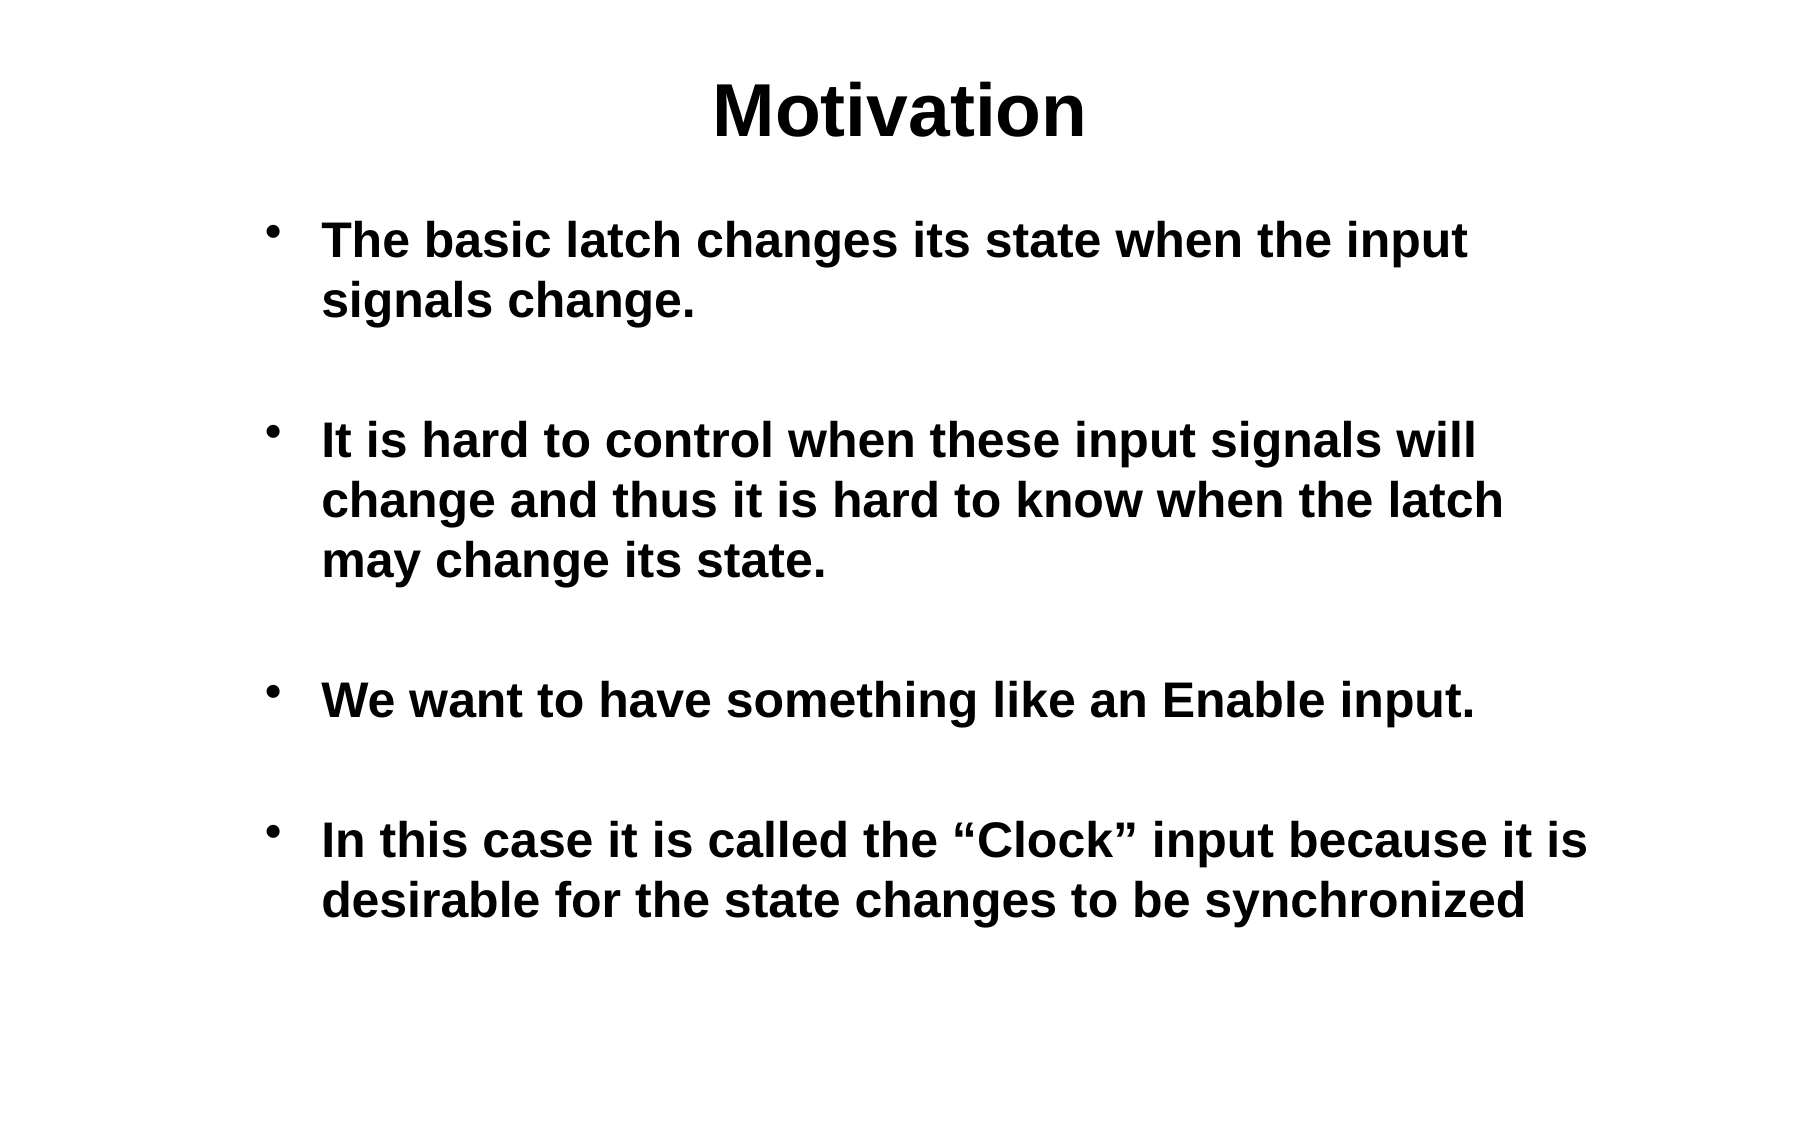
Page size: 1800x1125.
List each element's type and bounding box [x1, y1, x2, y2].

list [249, 200, 1613, 1013]
title [0, 50, 1800, 163]
